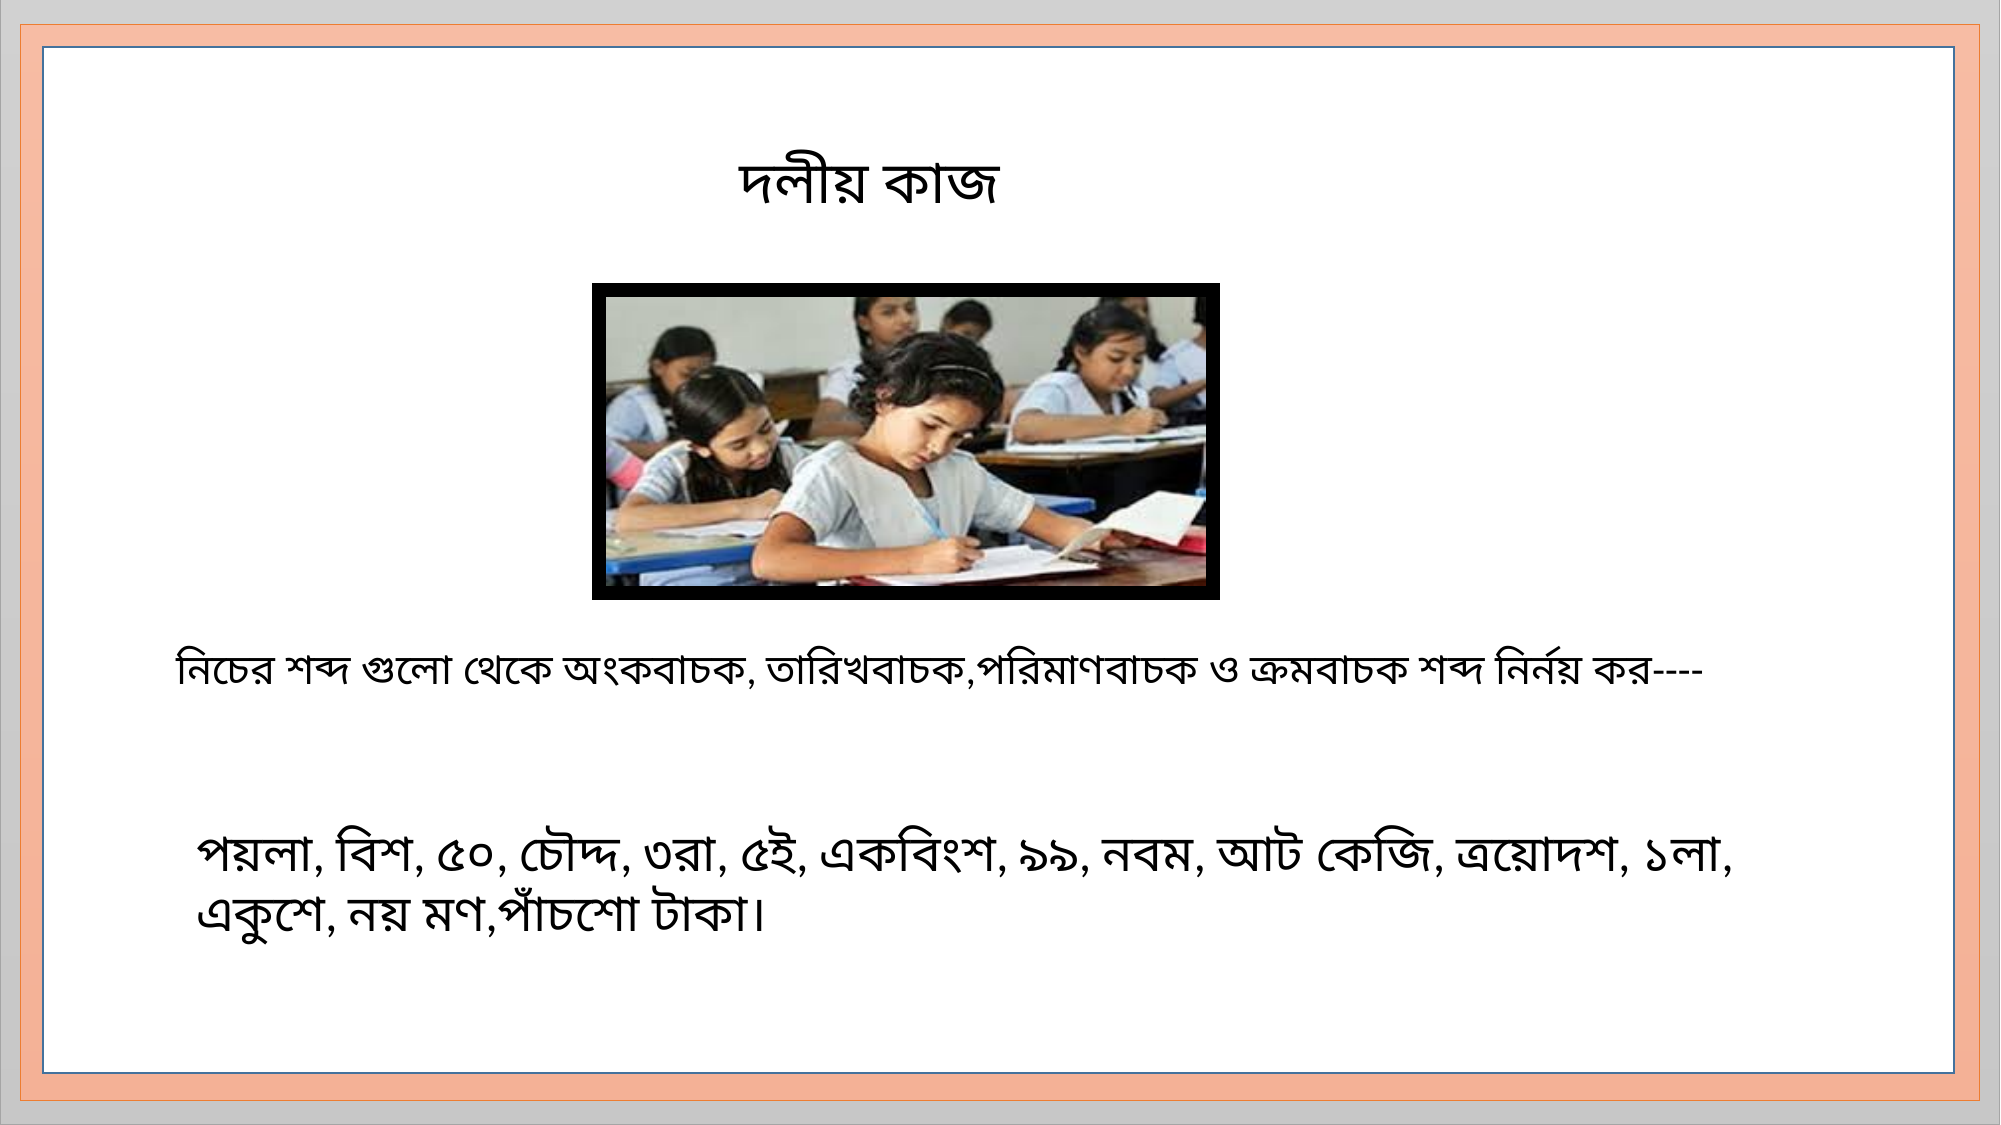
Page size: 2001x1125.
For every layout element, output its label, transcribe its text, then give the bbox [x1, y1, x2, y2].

text_box পয়লা, বিশ, ৫০, চৌদ্দ, ৩রা, ৫ই, একবিংশ, ৯৯, নবম, আট কেজি, ত্রয়োদশ, ১লা, একুশে, নয় মণ,পাঁচশো টাকা। [181, 814, 1857, 949]
text_box দলীয় কাজ [724, 138, 1236, 223]
text_box [20, 24, 1980, 1101]
text_box [42, 46, 1955, 1074]
text_box নিচের শব্দ গুলো থেকে অংকবাচক, তারিখবাচক,পরিমাণবাচক ও ক্রমবাচক শব্দ নির্নয় কর---- [161, 635, 1863, 700]
picture [606, 297, 1206, 586]
text_box [0, 0, 2000, 1125]
